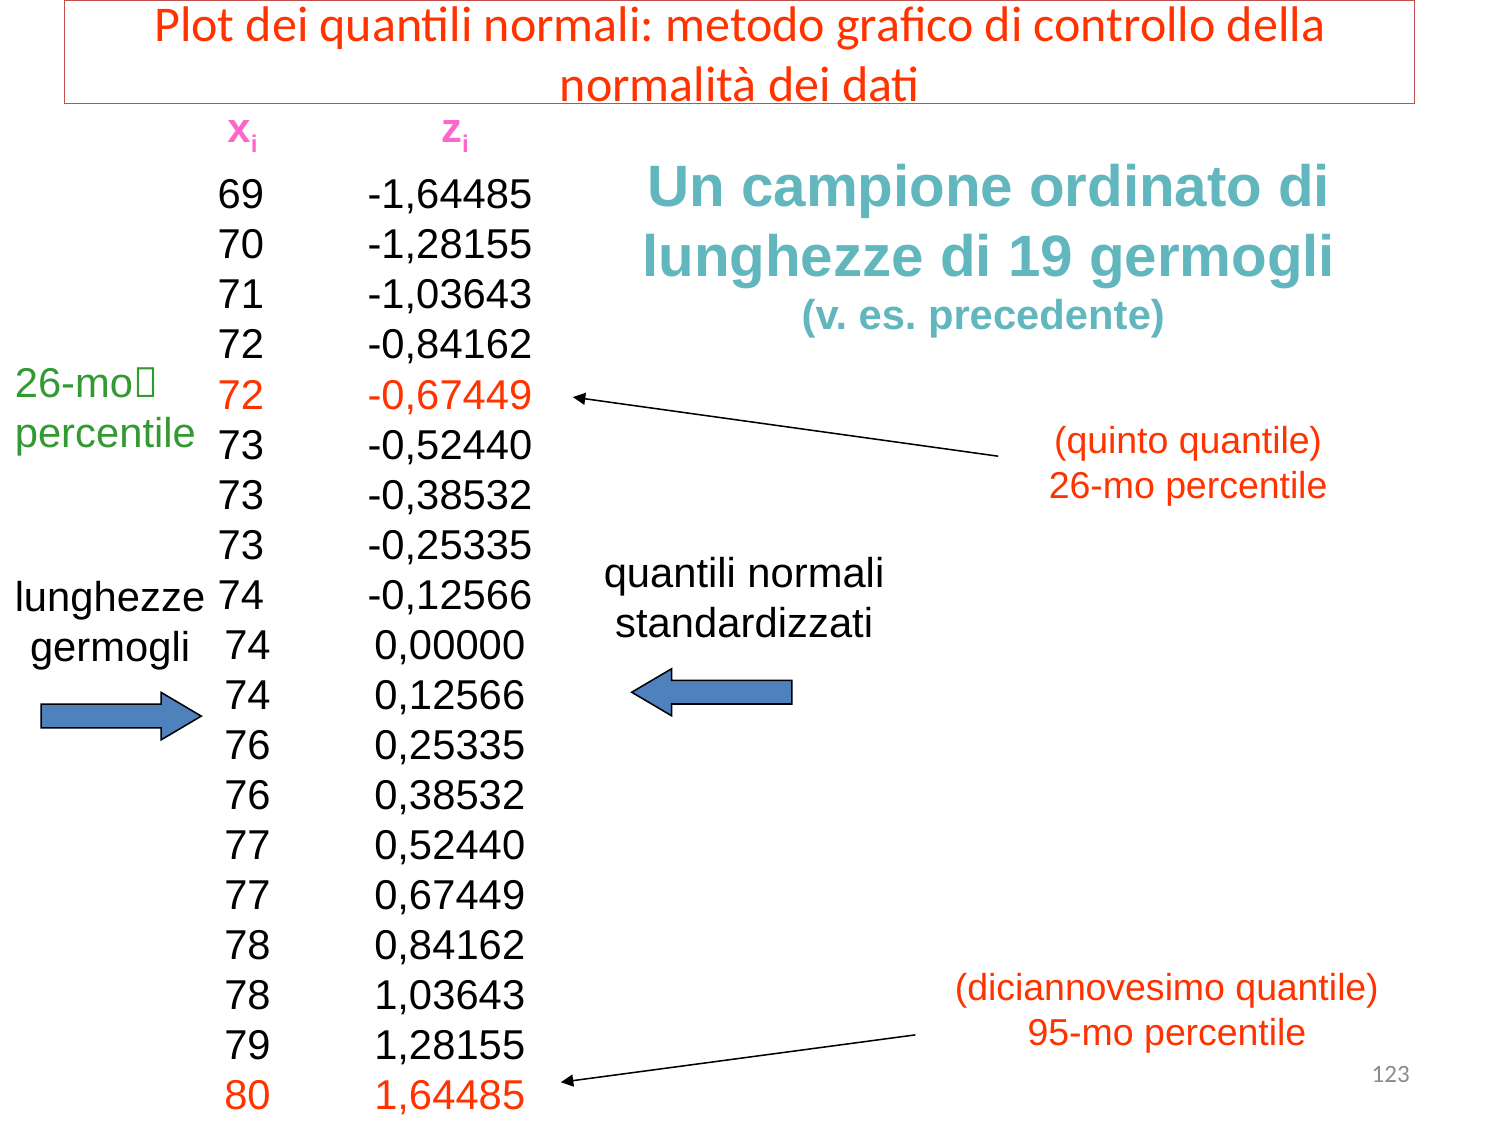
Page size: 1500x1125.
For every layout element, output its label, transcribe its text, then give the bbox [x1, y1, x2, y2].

text_box Un campione ordinato di lunghezze di 19 germogli (v. es. precedente) [478, 140, 1500, 415]
title Plot dei quantili normali: metodo grafico di controllo della normalità dei dati [64, 0, 1415, 104]
slide_number 123 [1074, 1061, 1425, 1103]
text_box [560, 1045, 833, 1087]
text_box 69 -1,64485 70 -1,28155 71 -1,03643 72 -0,84162 72 -0,67449 73 -0,52440 73 -0,38532 73 -0,25335 74 -0,12566 74 0,00000 74 0,12566 76 0,25335 76 0,38532 77 0,52440 77 0,67449 78 0,84162 78 1,03643 79 1,28155 80 1,64485 [0, 159, 750, 1125]
text_box (diciannovesimo quantile) 95-mo percentile [833, 955, 1500, 1061]
text_box [631, 668, 792, 716]
text_box [572, 392, 999, 457]
text_box quantili normali standardizzati [525, 538, 963, 654]
text_box lunghezze germogli [0, 562, 221, 678]
text_box [41, 692, 202, 740]
text_box xi [212, 92, 273, 165]
text_box zi [426, 92, 484, 165]
text_box 26-mo percentile [0, 348, 219, 464]
text_box (quinto quantile) 26-mo percentile [1034, 408, 1343, 514]
